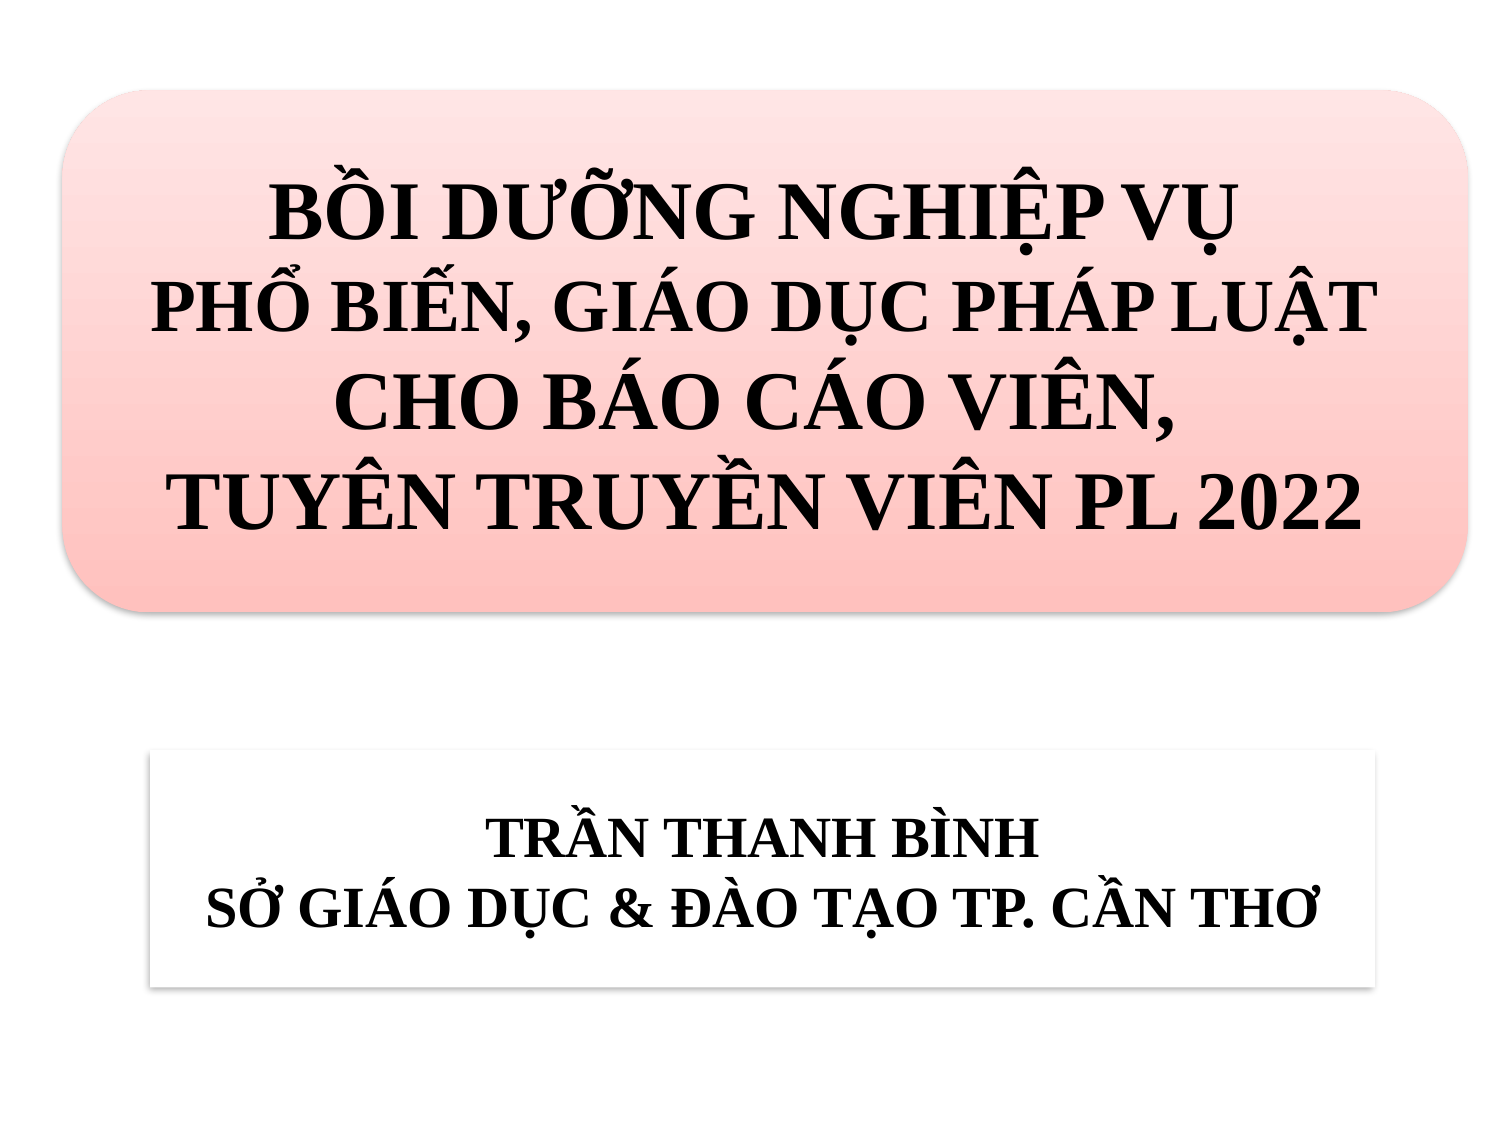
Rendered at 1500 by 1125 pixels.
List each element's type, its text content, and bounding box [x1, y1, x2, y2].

text_box BỒI DƯỠNG NGHIỆP VỤ PHỔ BIẾN, GIÁO DỤC PHÁP LUẬT CHO BÁO CÁO VIÊN, TUYÊN TRUYỀN VIÊN PL 2022 [61, 89, 1469, 614]
text_box TRẦN THANH BÌNH SỞ GIÁO DỤC & ĐÀO TẠO TP. CẦN THƠ [148, 748, 1377, 989]
